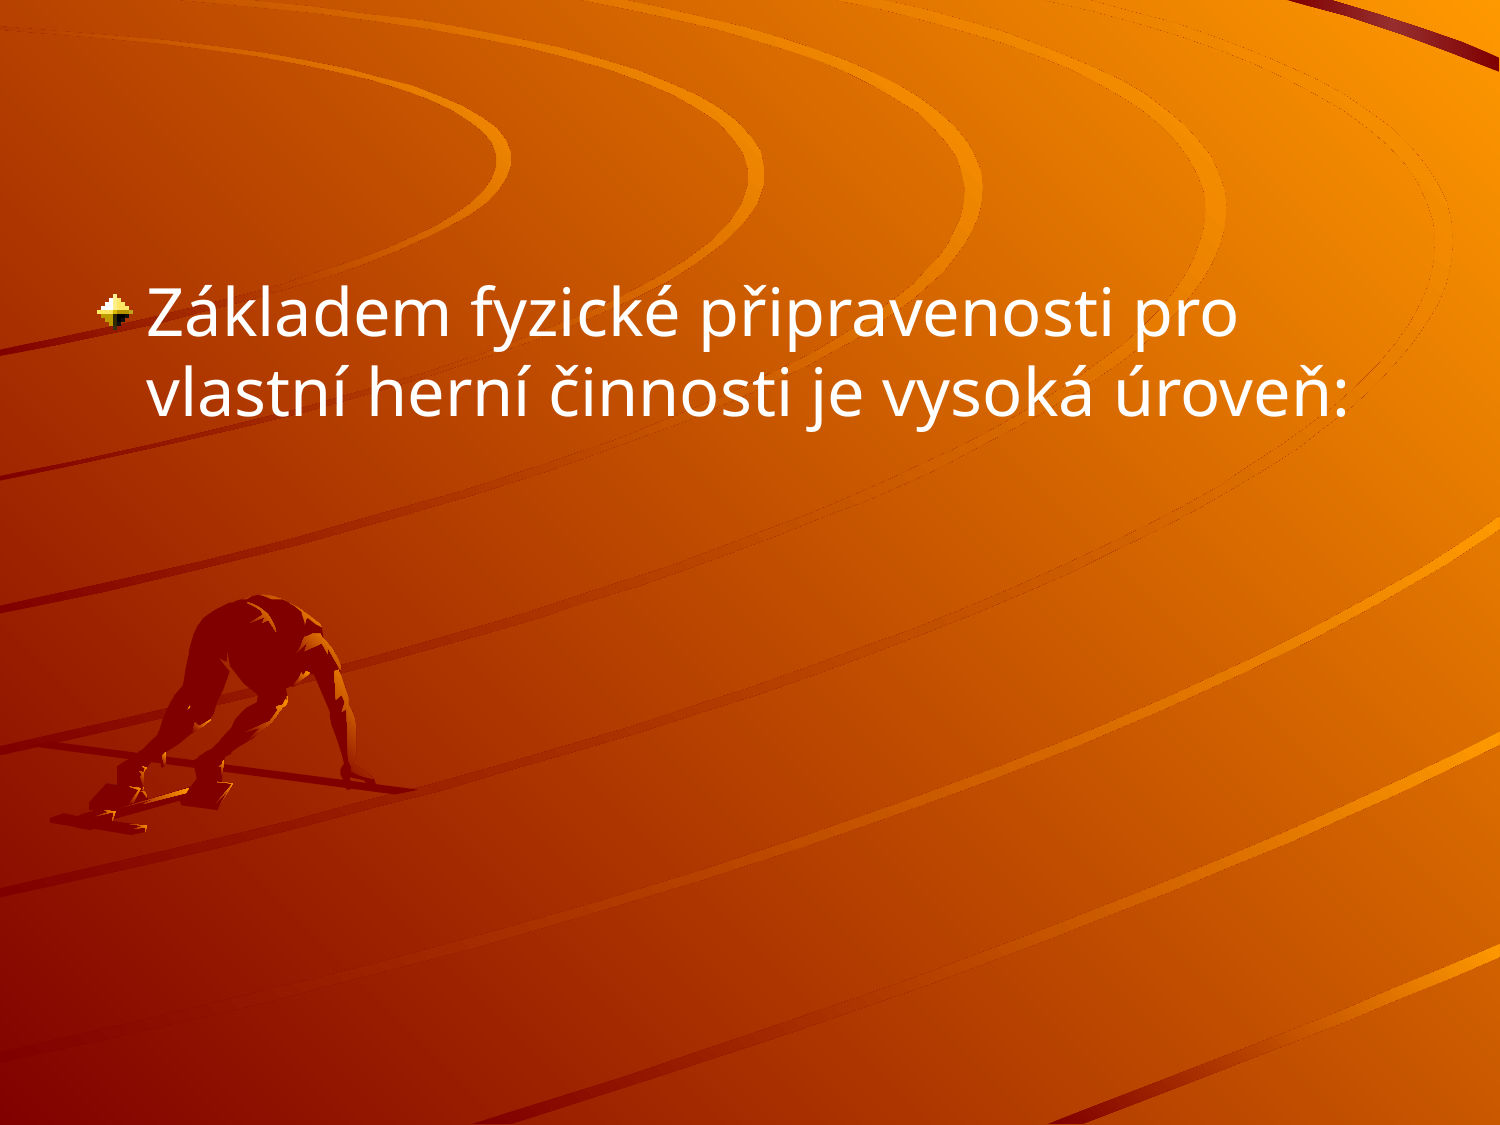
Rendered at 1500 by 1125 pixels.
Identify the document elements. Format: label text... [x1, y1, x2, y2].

picture [90, 286, 137, 334]
list Základem fyzické připravenosti pro vlastní herní činnosti je vysoká úroveň: [74, 262, 1426, 1006]
